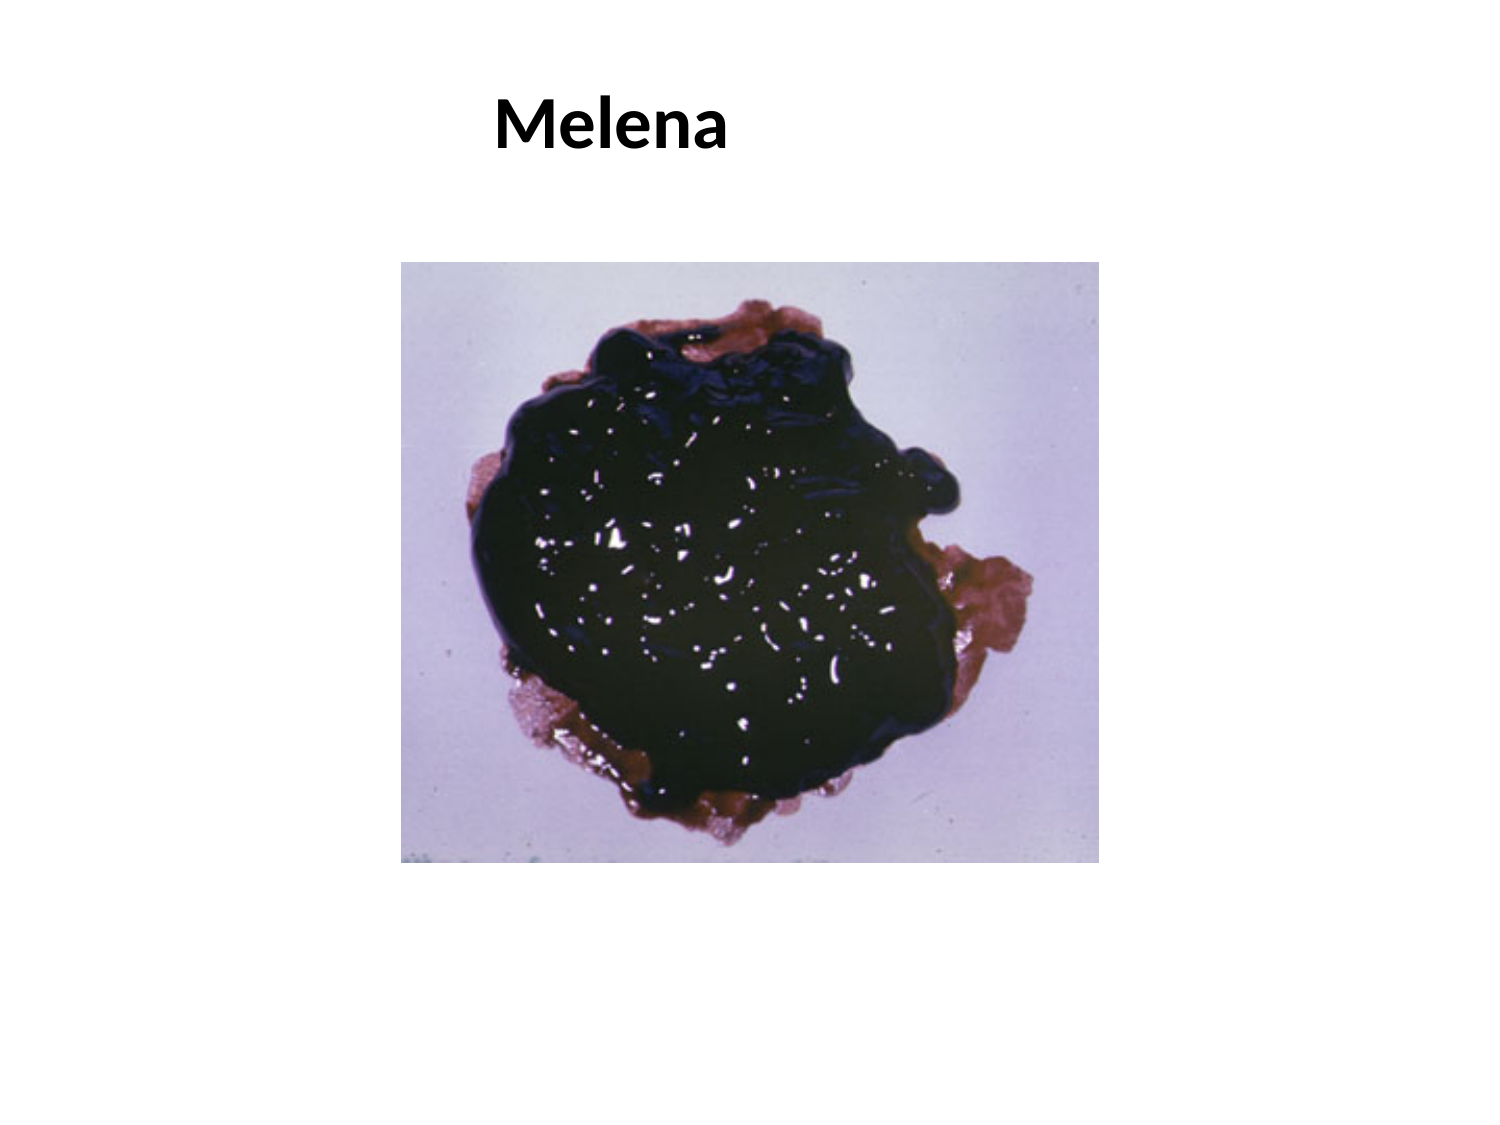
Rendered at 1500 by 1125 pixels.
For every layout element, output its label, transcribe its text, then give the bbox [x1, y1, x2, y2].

text_box Melena [478, 66, 1069, 172]
picture [400, 262, 1100, 863]
